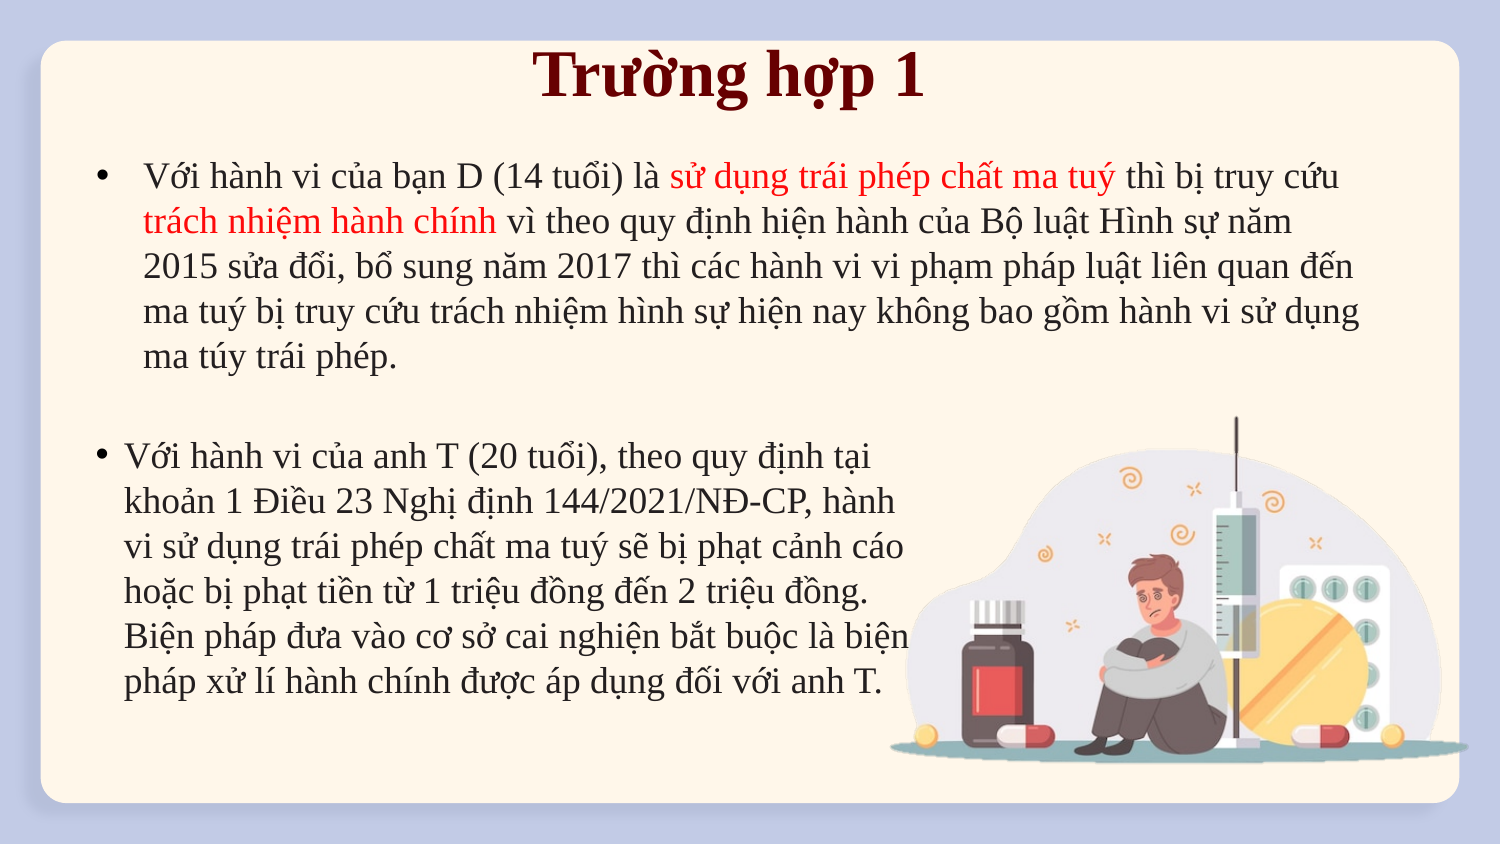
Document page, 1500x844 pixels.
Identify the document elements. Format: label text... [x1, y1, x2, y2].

text_box Với hành vi của bạn D (14 tuổi) là sử dụng trái phép chất ma tuý thì bị truy cứu trách nhiệm hành chính vì theo quy định hiện hành của Bộ luật Hình sự năm 2015 sửa đổi, bổ sung năm 2017 thì các hành vi vi phạm pháp luật liên quan đến ma tuý bị truy cứu trách nhiệm hình sự hiện nay không bao gồm hành vi sử dụng ma túy trái phép. [81, 144, 1379, 423]
picture [844, 368, 1500, 822]
text_box Trường hợp 1 [454, 22, 1006, 118]
text_box Với hành vi của anh T (20 tuổi), theo quy định tại khoản 1 Điều 23 Nghị định 144/2021/NĐ-CP, hành vi sử dụng trái phép chất ma tuý sẽ bị phạt cảnh cáo hoặc bị phạt tiền từ 1 triệu đồng đến 2 triệu đồng. Biện pháp đưa vào cơ sở cai nghiện bắt buộc là biện pháp xử lí hành chính được áp dụng đối với anh T. [80, 423, 839, 709]
